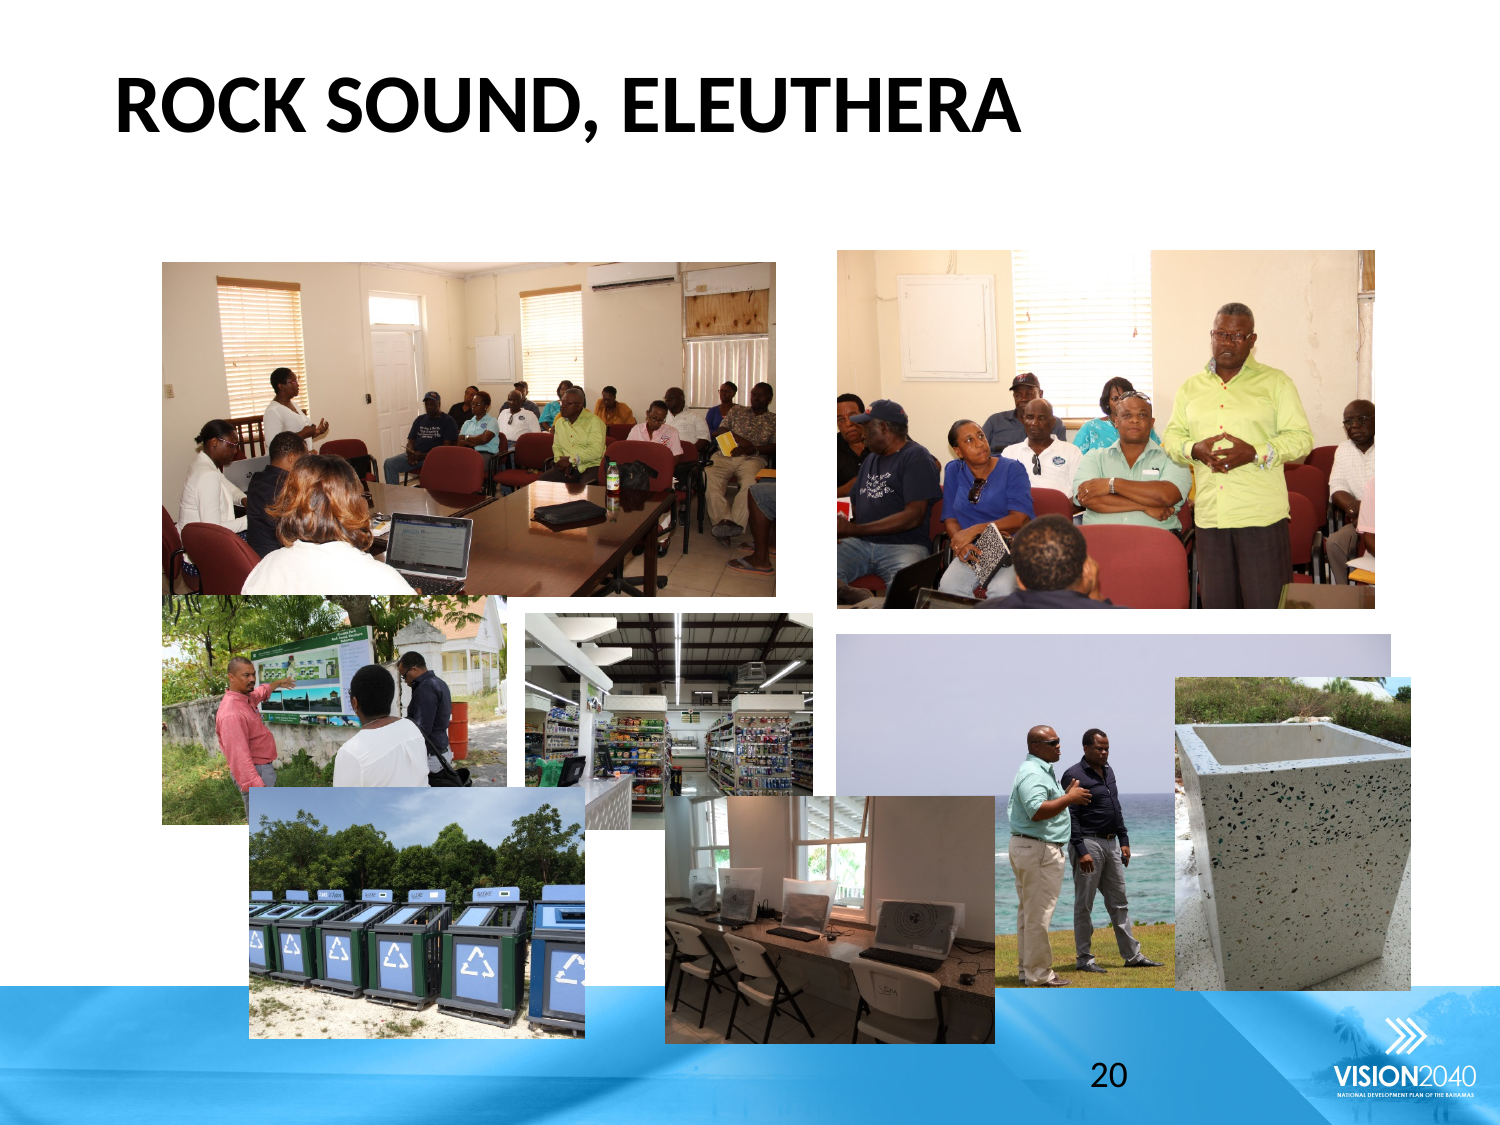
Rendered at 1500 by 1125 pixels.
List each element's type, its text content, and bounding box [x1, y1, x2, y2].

picture [0, 0, 1500, 1125]
slide_number 20 [1074, 1042, 1425, 1103]
text_box Rock Sound, Eleuthera [99, 42, 1450, 230]
